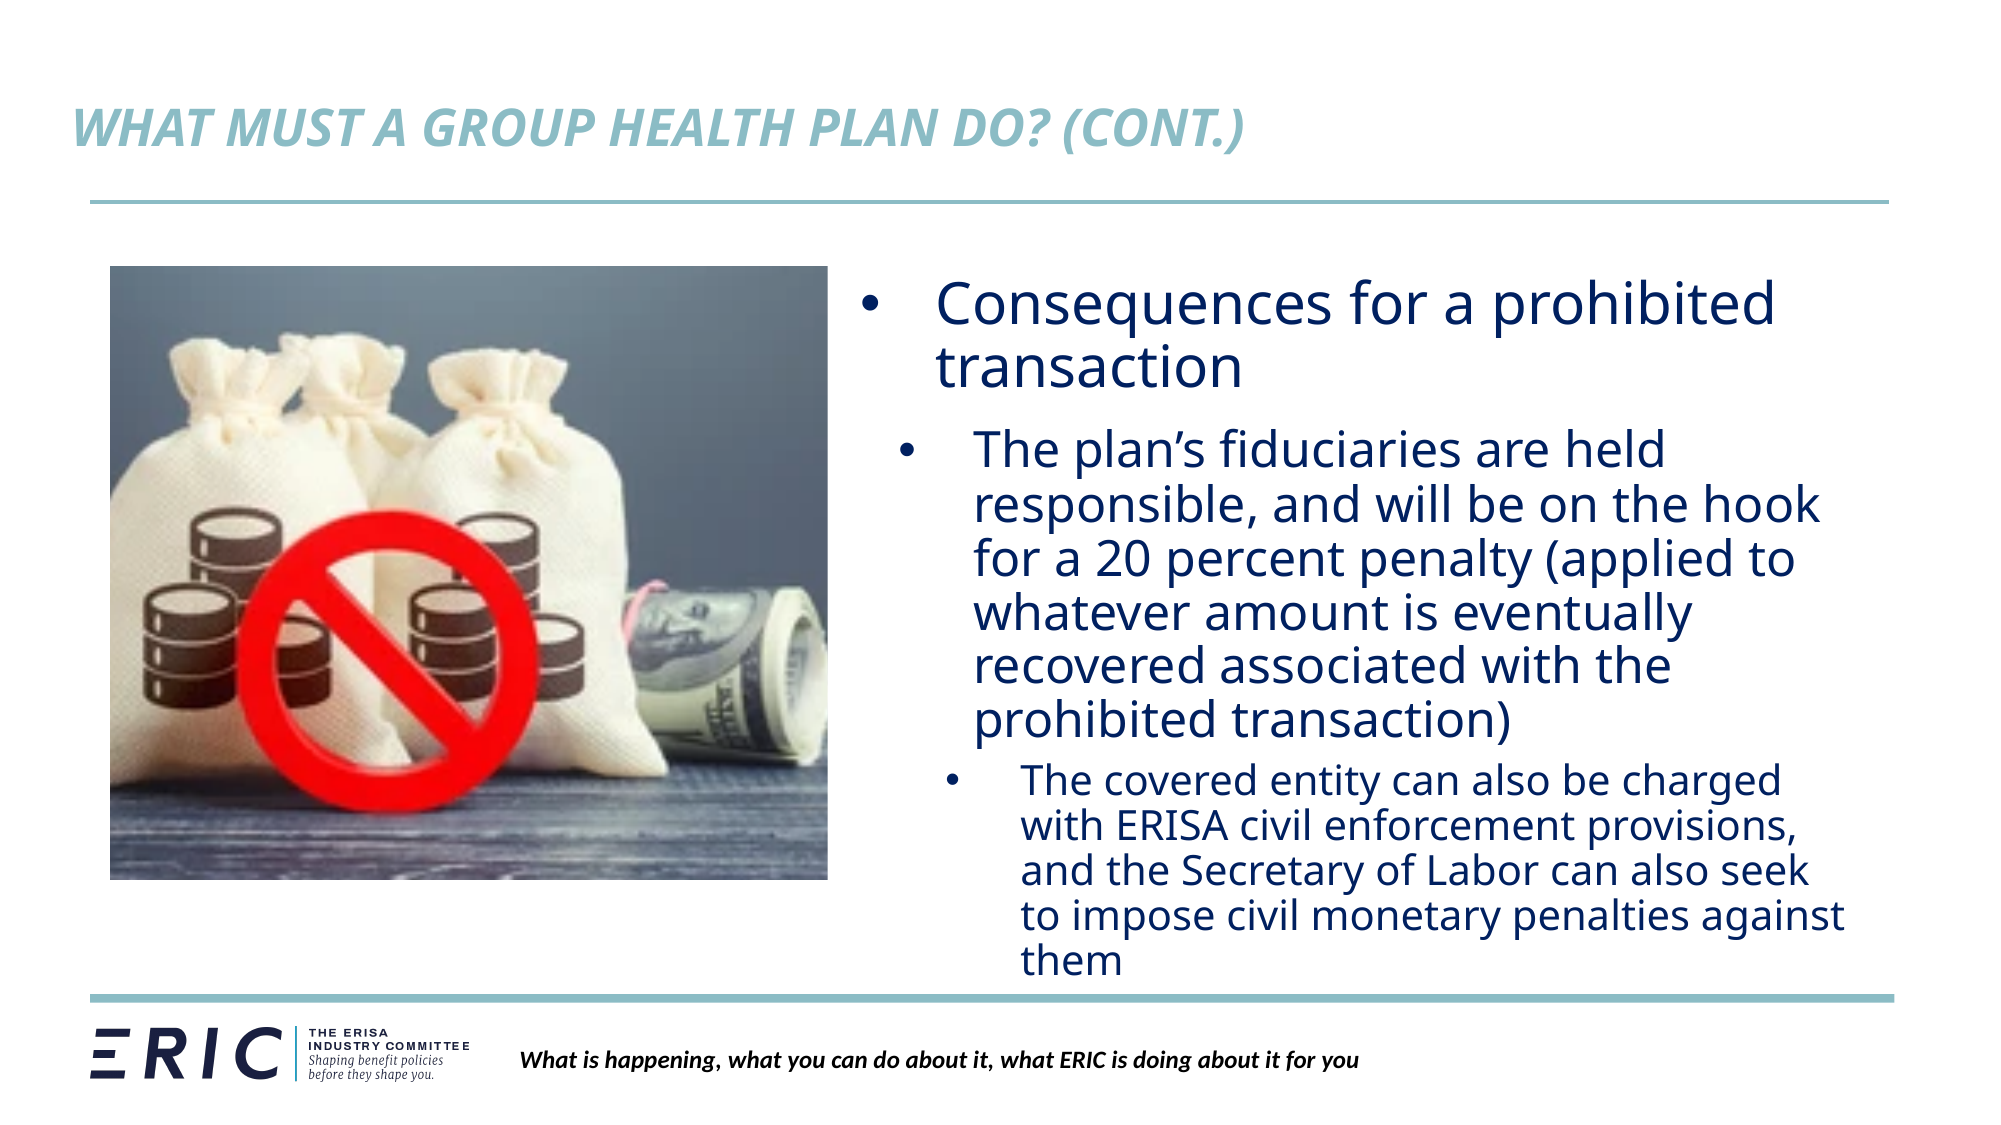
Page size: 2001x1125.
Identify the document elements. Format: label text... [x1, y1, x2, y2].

picture [90, 1026, 469, 1082]
title What must a Group health plan do? (Cont.) [71, 54, 1850, 204]
picture [110, 266, 828, 880]
list Consequences for a prohibited transaction The plan’s fiduciaries are held responsible, and will be on the hook for a 20 percent penalty (applied to whatever amount is eventually recovered associated with the prohibited transaction) The covered entity can also be charged with ERISA civil enforcement provisions, and the Secretary of Labor can also seek to impose civil monetary penalties against them [856, 266, 1850, 1012]
